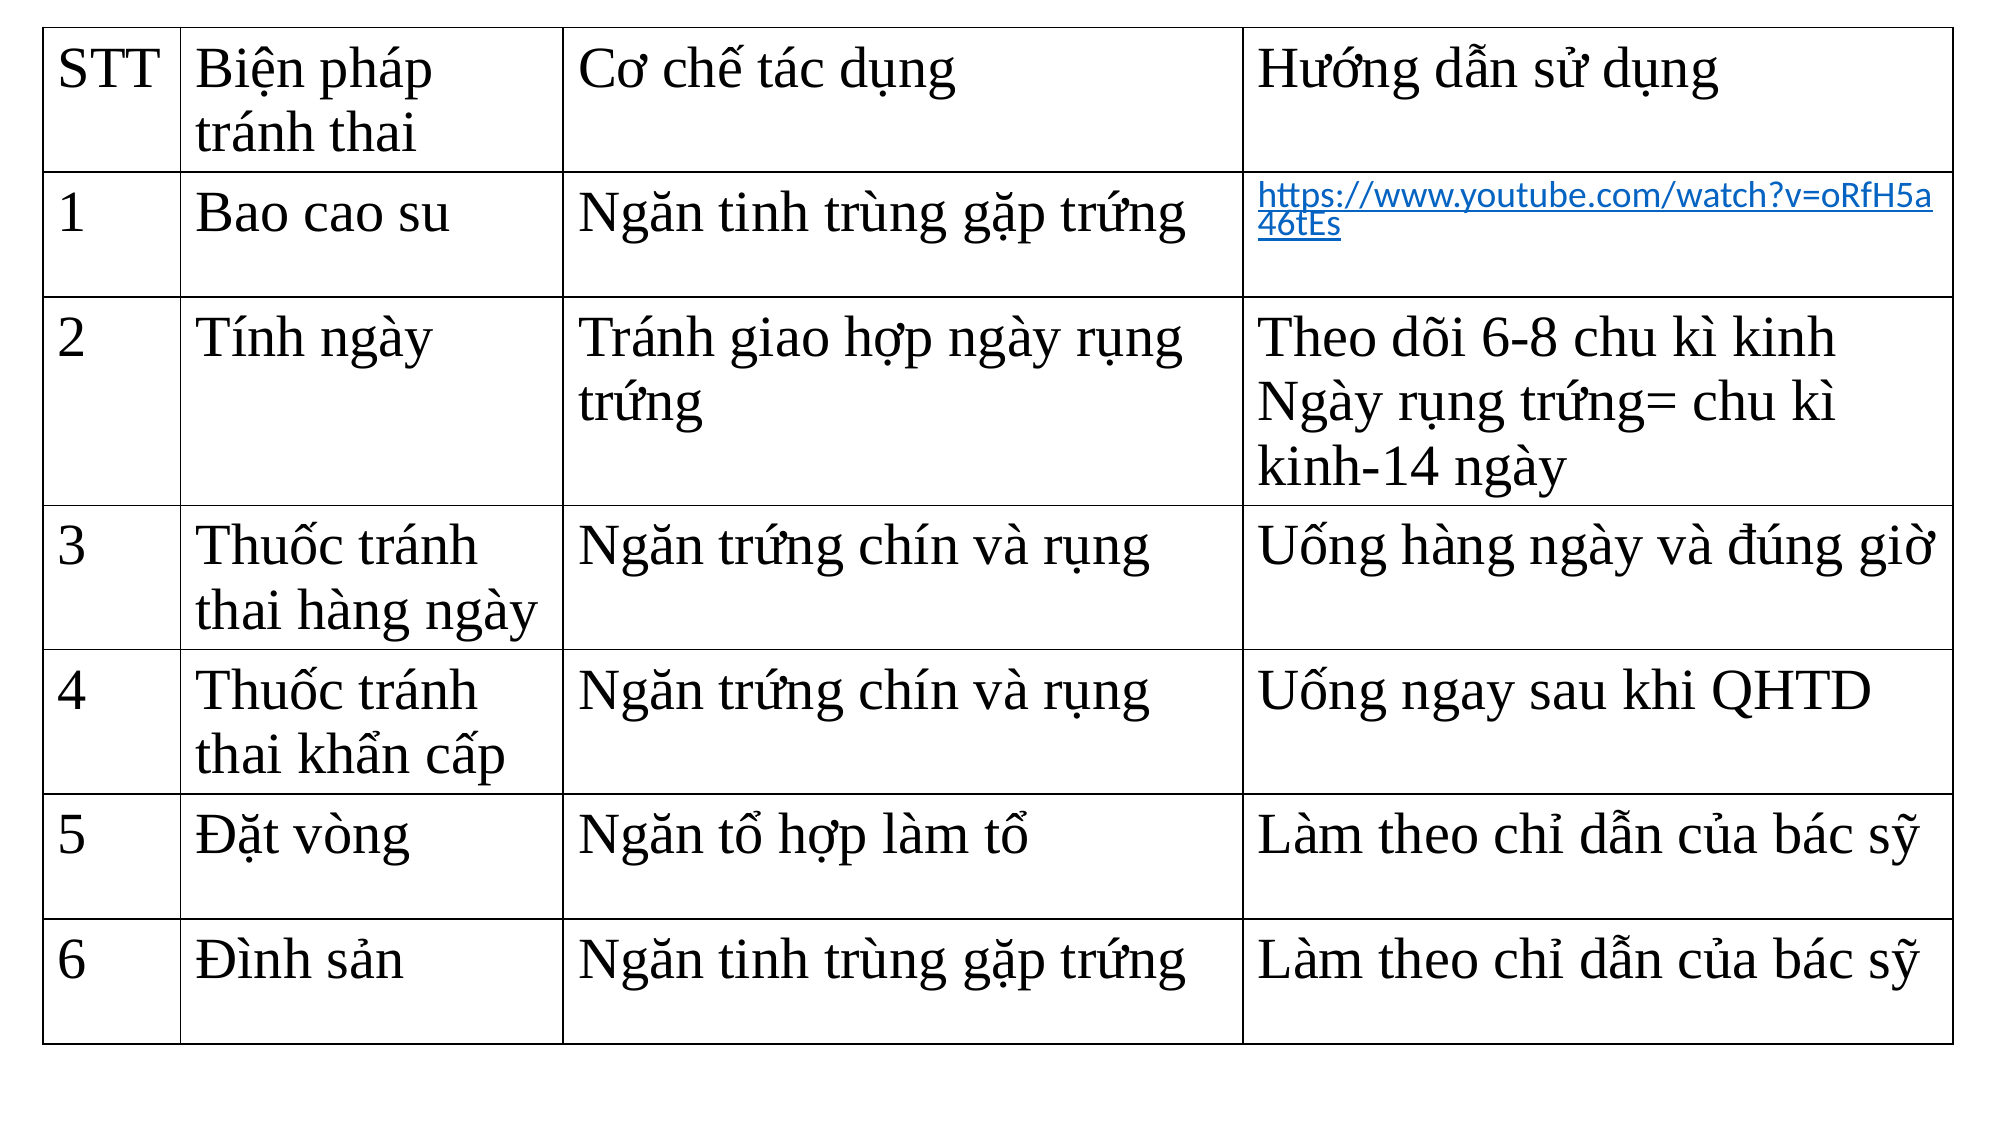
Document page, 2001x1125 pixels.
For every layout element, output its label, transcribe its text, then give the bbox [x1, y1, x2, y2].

table_cell Ngăn tinh trùng gặp trứng [564, 173, 1242, 296]
table_cell Uống ngay sau khi QHTD [1244, 650, 1952, 793]
table_cell Theo dõi 6-8 chu kì kinh Ngày rụng trứng= chu kì kinh-14 ngày [1244, 298, 1952, 505]
table_cell Thuốc tránh thai hàng ngày [181, 506, 562, 649]
table_cell Uống hàng ngày và đúng giờ [1244, 506, 1952, 649]
table_cell Ngăn trứng chín và rụng [564, 506, 1242, 649]
table_cell 4 [44, 650, 180, 793]
table_cell Ngăn trứng chín và rụng [564, 650, 1242, 793]
table_header STT [44, 28, 180, 171]
table_cell Đặt vòng [181, 795, 562, 918]
table_cell Bao cao su [181, 173, 562, 296]
table_cell https://www.youtube.com/watch?v=oRfH5a46tEs [1244, 173, 1952, 296]
table_cell 3 [44, 506, 180, 649]
table_cell Ngăn tổ hợp làm tổ [564, 795, 1242, 918]
table_cell 1 [44, 173, 180, 296]
table_cell Thuốc tránh thai khẩn cấp [181, 650, 562, 793]
table_cell Tránh giao hợp ngày rụng trứng [564, 298, 1242, 505]
table_header Hướng dẫn sử dụng [1244, 28, 1952, 171]
table_cell Làm theo chỉ dẫn của bác sỹ [1244, 920, 1952, 1043]
table_cell Ngăn tinh trùng gặp trứng [564, 920, 1242, 1043]
table_cell 5 [44, 795, 180, 918]
table_header Biện pháp tránh thai [181, 28, 562, 171]
table_cell 2 [44, 298, 180, 505]
table_cell 6 [44, 920, 180, 1043]
table_header Cơ chế tác dụng [564, 28, 1242, 171]
table_cell Đình sản [181, 920, 562, 1043]
table_cell Làm theo chỉ dẫn của bác sỹ [1244, 795, 1952, 918]
table_cell Tính ngày [181, 298, 562, 505]
